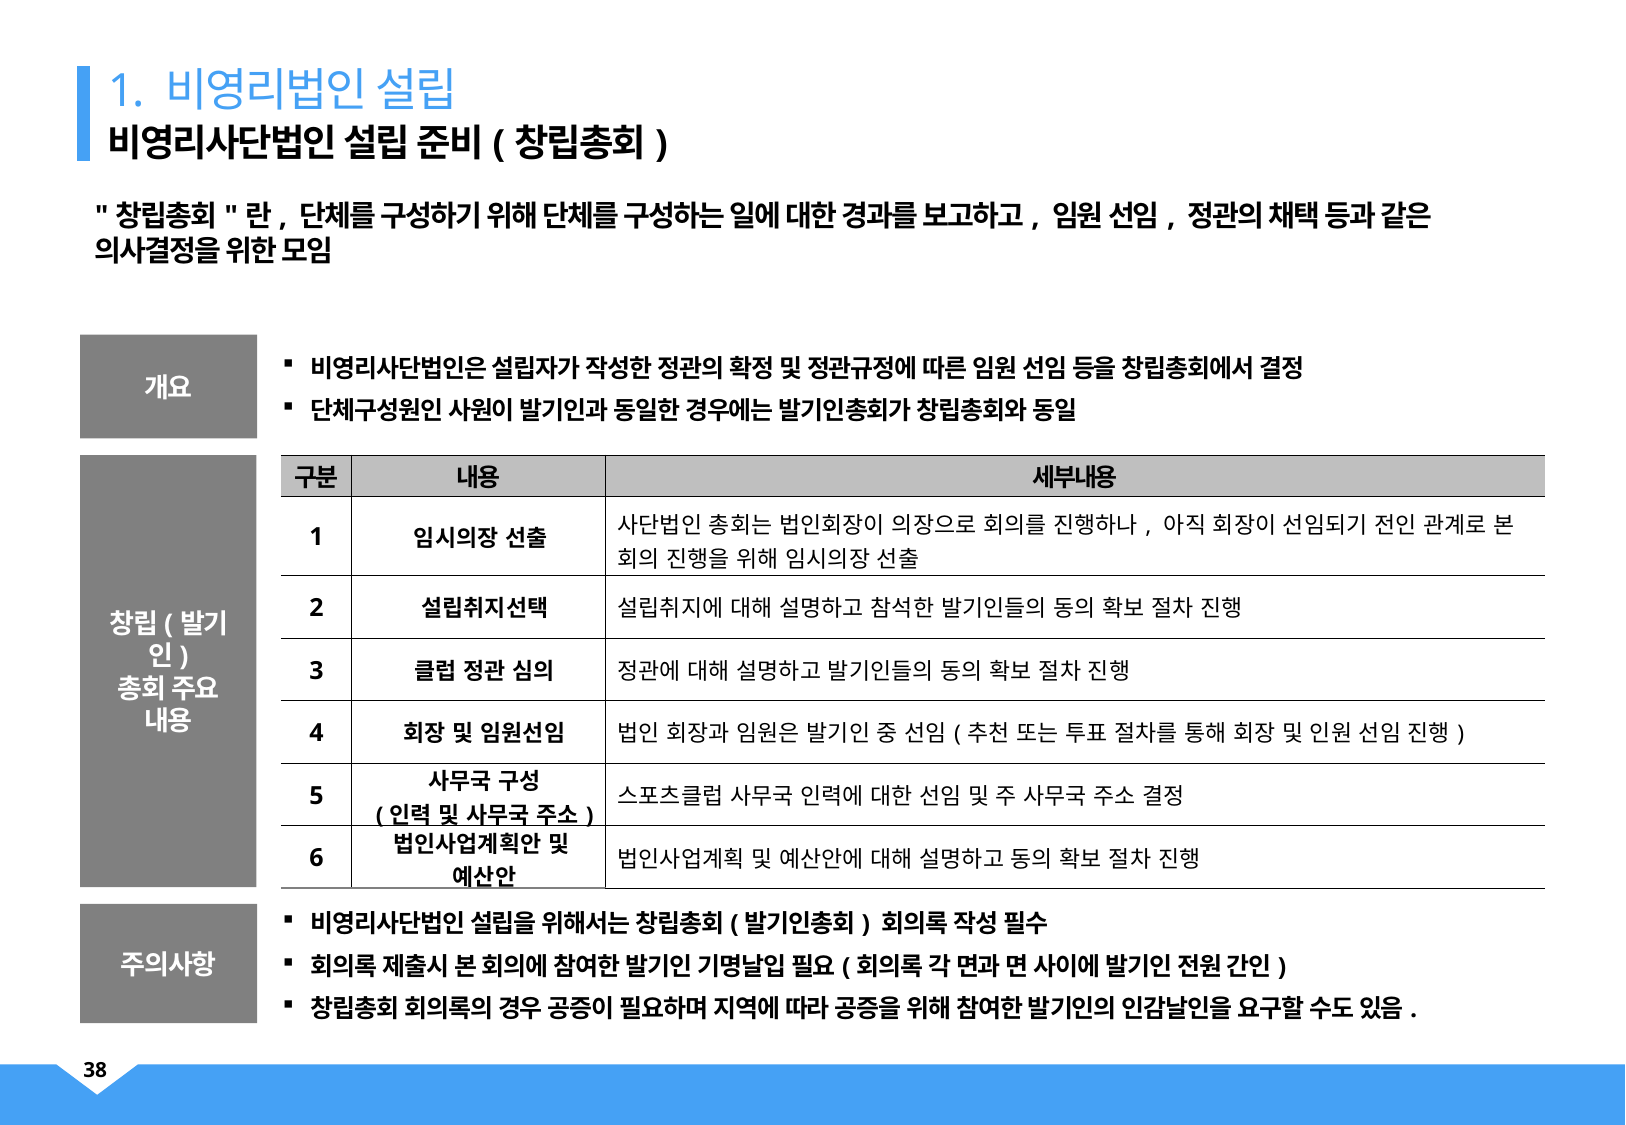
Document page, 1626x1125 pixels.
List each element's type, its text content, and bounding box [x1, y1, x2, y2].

text_box 비영리사단법인은 설립자가 작성한 정관의 확정 및 정관규정에 따른 임원 선임 등을 창립총회에서 결정 단체구성원인 사원이 발기인과 동일한 경우에는 발기인총회가 창립총회와 동일 [267, 338, 1616, 439]
table_cell 회장 및 임원선임 [352, 701, 605, 763]
table_cell 사무국 구성 (인력 및 사무국 주소) [352, 764, 605, 825]
table_cell 스포츠클럽 사무국 인력에 대한 선임 및 주 사무국 주소 결정 [606, 764, 1545, 825]
table_cell 임시의장 선출 [352, 497, 605, 575]
text_box 개요 [80, 334, 258, 439]
table_cell 5 [281, 764, 351, 825]
table_cell 6 [281, 826, 351, 887]
text_box 주의사항 [80, 903, 258, 1024]
table_cell 법인사업계획안 및 예산안 [352, 826, 605, 887]
table_cell 1 [281, 497, 351, 575]
table_cell 3 [281, 639, 351, 700]
table_cell 4 [281, 701, 351, 763]
text_box "창립총회"란, 단체를 구성하기 위해 단체를 구성하는 일에 대한 경과를 보고하고, 임원 선임, 정관의 채택 등과 같은 의사결정을 위한 모임 [80, 190, 1542, 278]
table_cell 2 [281, 576, 351, 638]
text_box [83, 66, 813, 165]
text_box 비영리사단법인 설립을 위해서는 창립총회(발기인총회) 회의록 작성 필수 회의록 제출시 본 회의에 참여한 발기인 기명날입 필요(회의록 각 면과 면 사이에 발기인 전원 간인) 창립총회 회의록의 경우 공증이 필요하며 지역에 따라 공증을 위해 참여한 발기인의 인감날인을 요구할 수도 있음. [267, 907, 1616, 1024]
table_cell 법인사업계획 및 예산안에 대해 설명하고 동의 확보 절차 진행 [606, 826, 1545, 888]
table_cell 설립취지선택 [352, 576, 605, 638]
table_cell 정관에 대해 설명하고 발기인들의 동의 확보 절차 진행 [606, 639, 1545, 700]
table_cell 사단법인 총회는 법인회장이 의장으로 회의를 진행하나, 아직 회장이 선임되기 전인 관계로 본 회의 진행을 위해 임시의장 선출 [606, 497, 1545, 575]
table_cell 클럽 정관 심의 [352, 639, 605, 700]
table_cell 설립취지에 대해 설명하고 참석한 발기인들의 동의 확보 절차 진행 [606, 576, 1545, 638]
text_box 창립(발기인) 총회 주요 내용 [80, 455, 257, 888]
table_cell 법인 회장과 임원은 발기인 중 선임(추천 또는 투표 절차를 통해 회장 및 인원 선임 진행) [606, 701, 1545, 763]
table_header 구분 [281, 456, 351, 496]
table_header 내용 [352, 456, 605, 496]
table_header 세부내용 [606, 456, 1545, 496]
